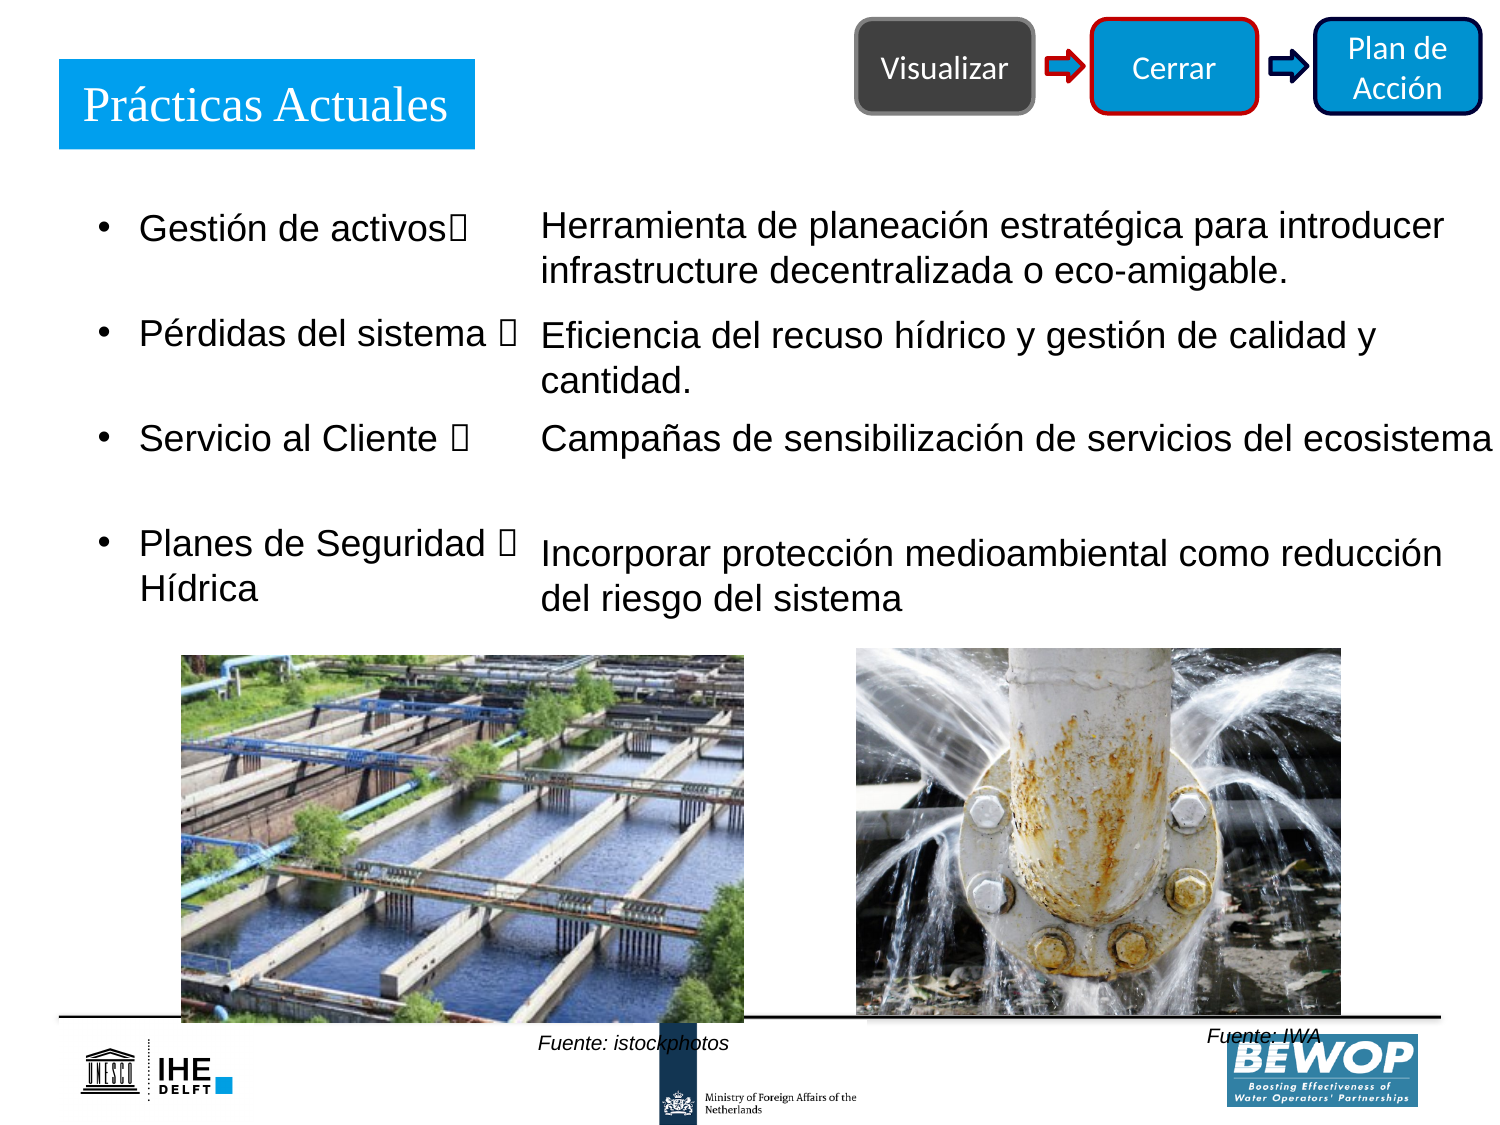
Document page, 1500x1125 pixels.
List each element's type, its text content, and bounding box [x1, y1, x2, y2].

text_box [1268, 48, 1310, 84]
list Prácticas Actuales [59, 59, 475, 150]
text_box [1044, 48, 1086, 84]
picture [1227, 1034, 1418, 1107]
text_box Plan de Acción [1313, 16, 1483, 116]
text_box Visualizar [854, 16, 1036, 116]
text_box Fuente: IWA [1052, 1022, 1337, 1055]
text_box Herramienta de planeación estratégica para introducer infrastructure decentralizada o eco-amigable. Eficiencia del recuso hídrico y gestión de calidad y cantidad. Campañas de sensibilización de servicios del ecosistema Incorporar protección medioambiental como reducción del riesgo del sistema [525, 193, 1500, 976]
list Gestión de activos Pérdidas del sistema  Servicio al Cliente  Planes de Seguridad  Hídrica [82, 196, 525, 979]
picture [59, 655, 867, 1125]
text_box Fuente: istockphotos [460, 1029, 744, 1063]
picture [856, 648, 1341, 1016]
text_box Cerrar [1089, 16, 1260, 116]
